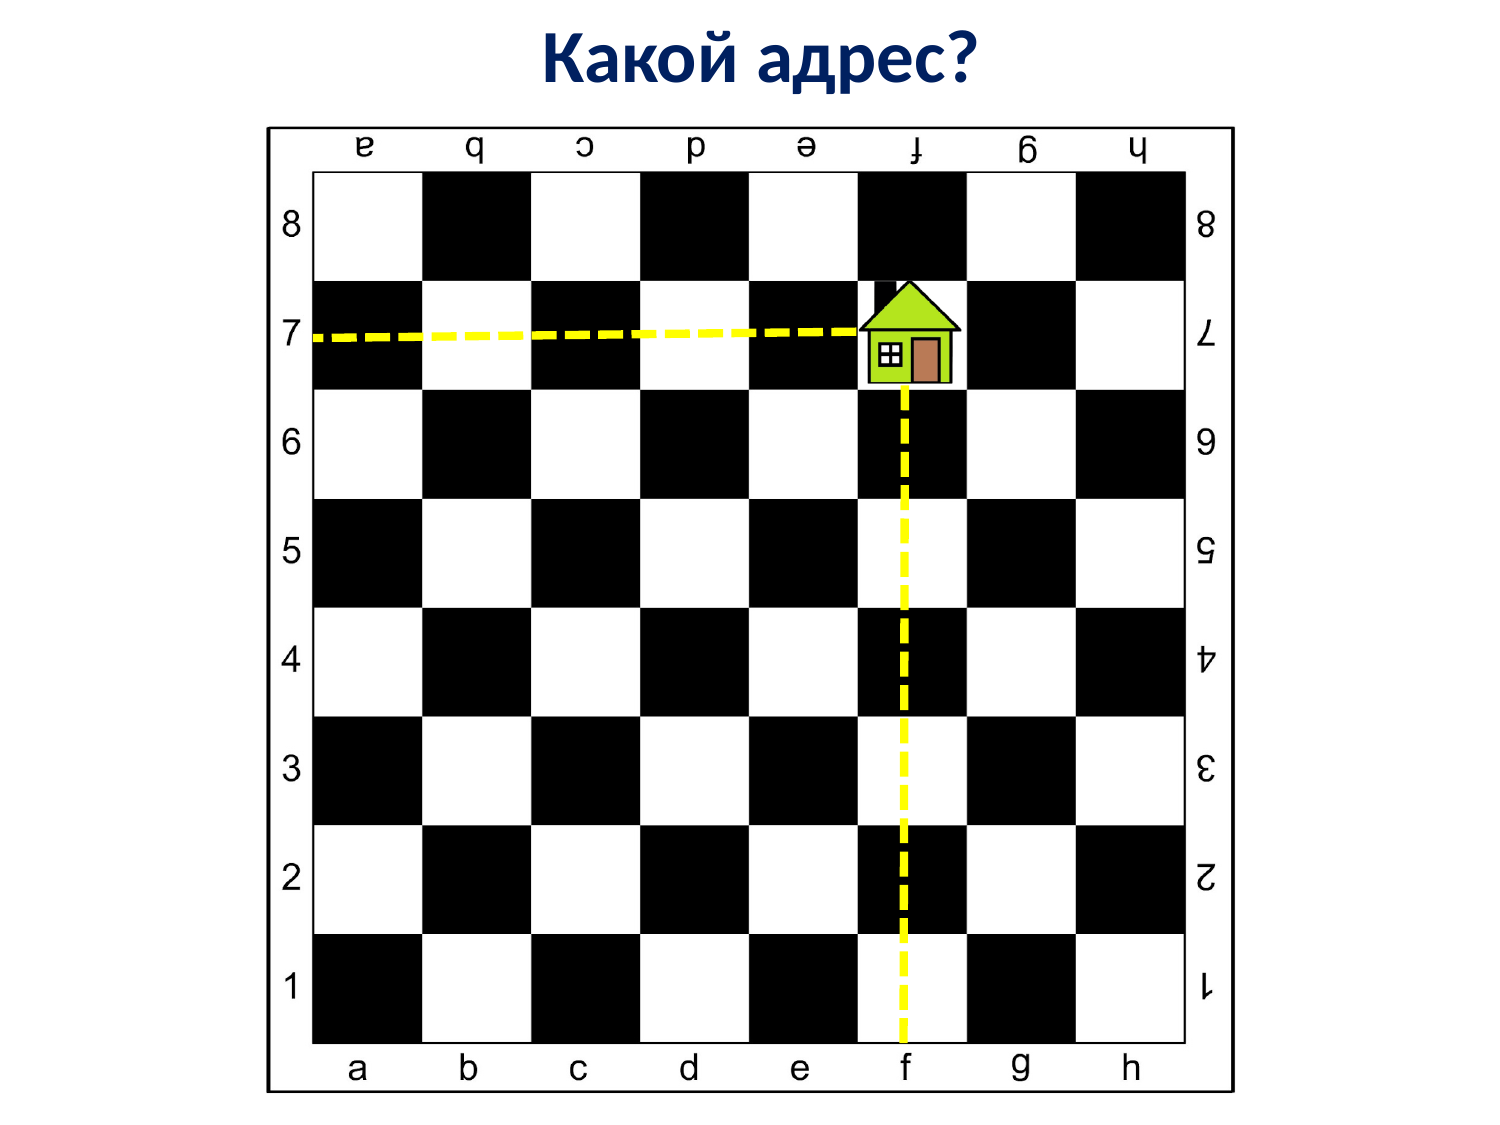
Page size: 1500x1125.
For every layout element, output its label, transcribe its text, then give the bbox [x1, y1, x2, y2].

picture [265, 125, 1236, 1095]
text_box Какой адрес? [527, 0, 997, 105]
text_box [312, 331, 906, 1047]
